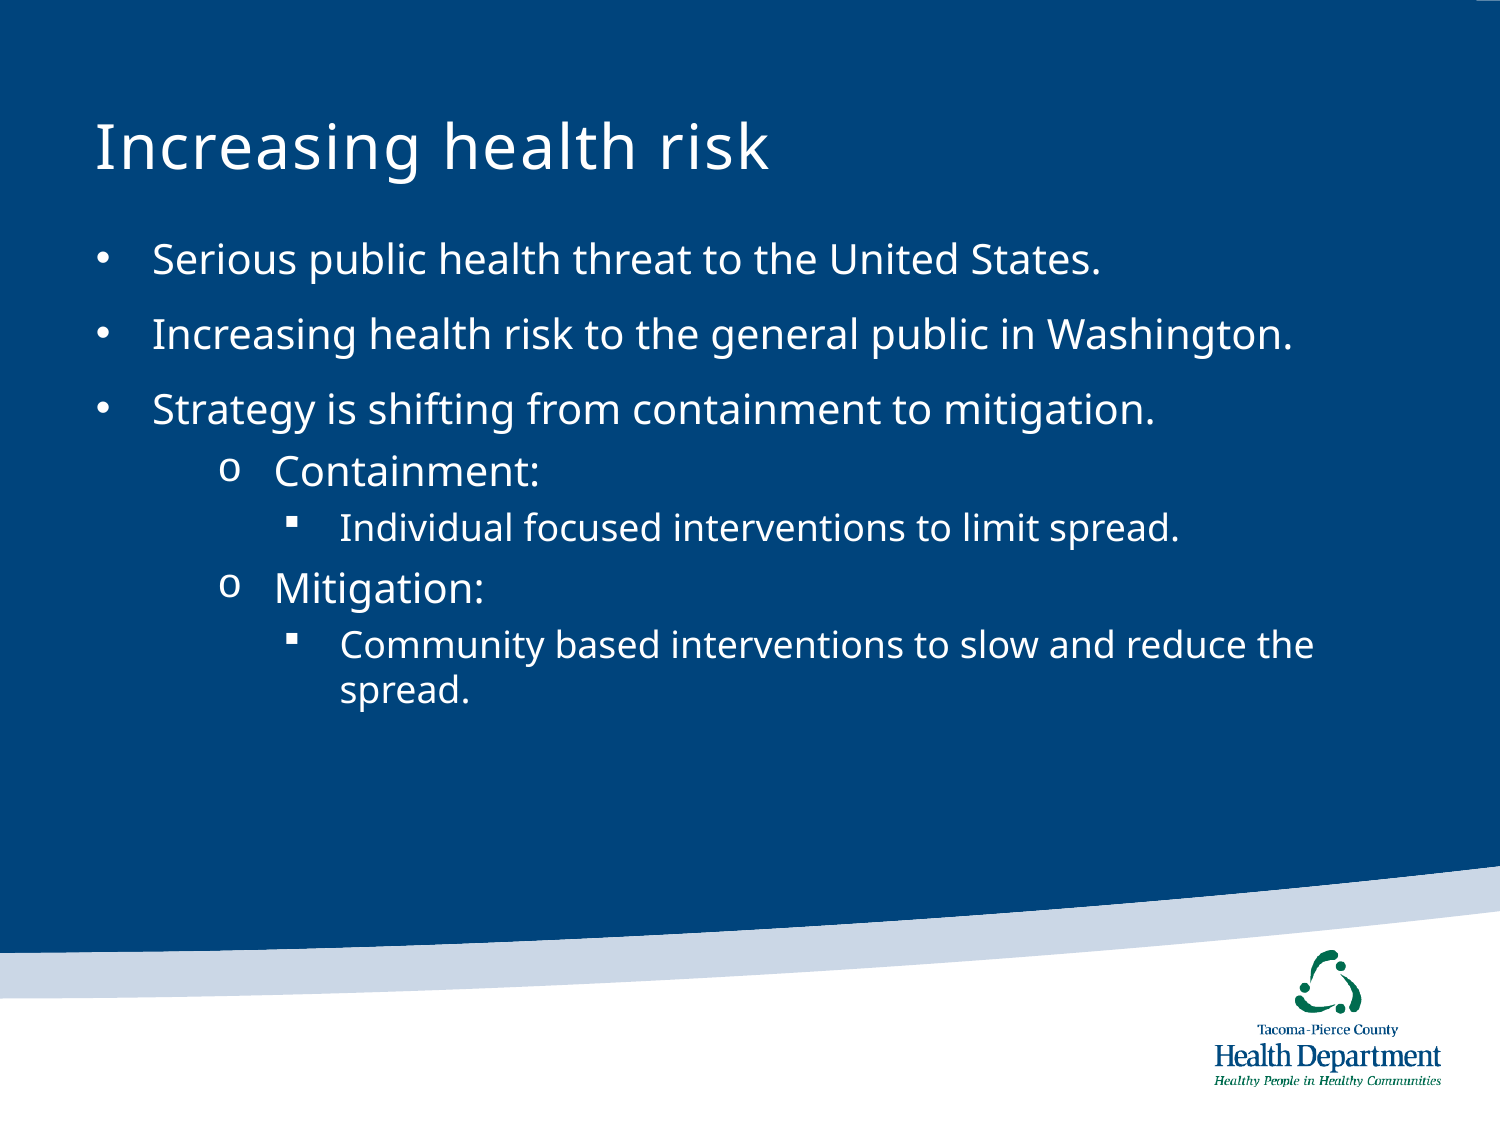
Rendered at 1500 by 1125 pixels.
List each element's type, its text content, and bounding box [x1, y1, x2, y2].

title Increasing health risk [95, 106, 1447, 232]
list Serious public health threat to the United States. Increasing health risk to the general public in Washington. Strategy is shifting from containment to mitigation. Containment: Individual focused interventions to limit spread. Mitigation: Community based interventions to slow and reduce the spread. [95, 232, 1447, 866]
picture [1214, 950, 1441, 1087]
